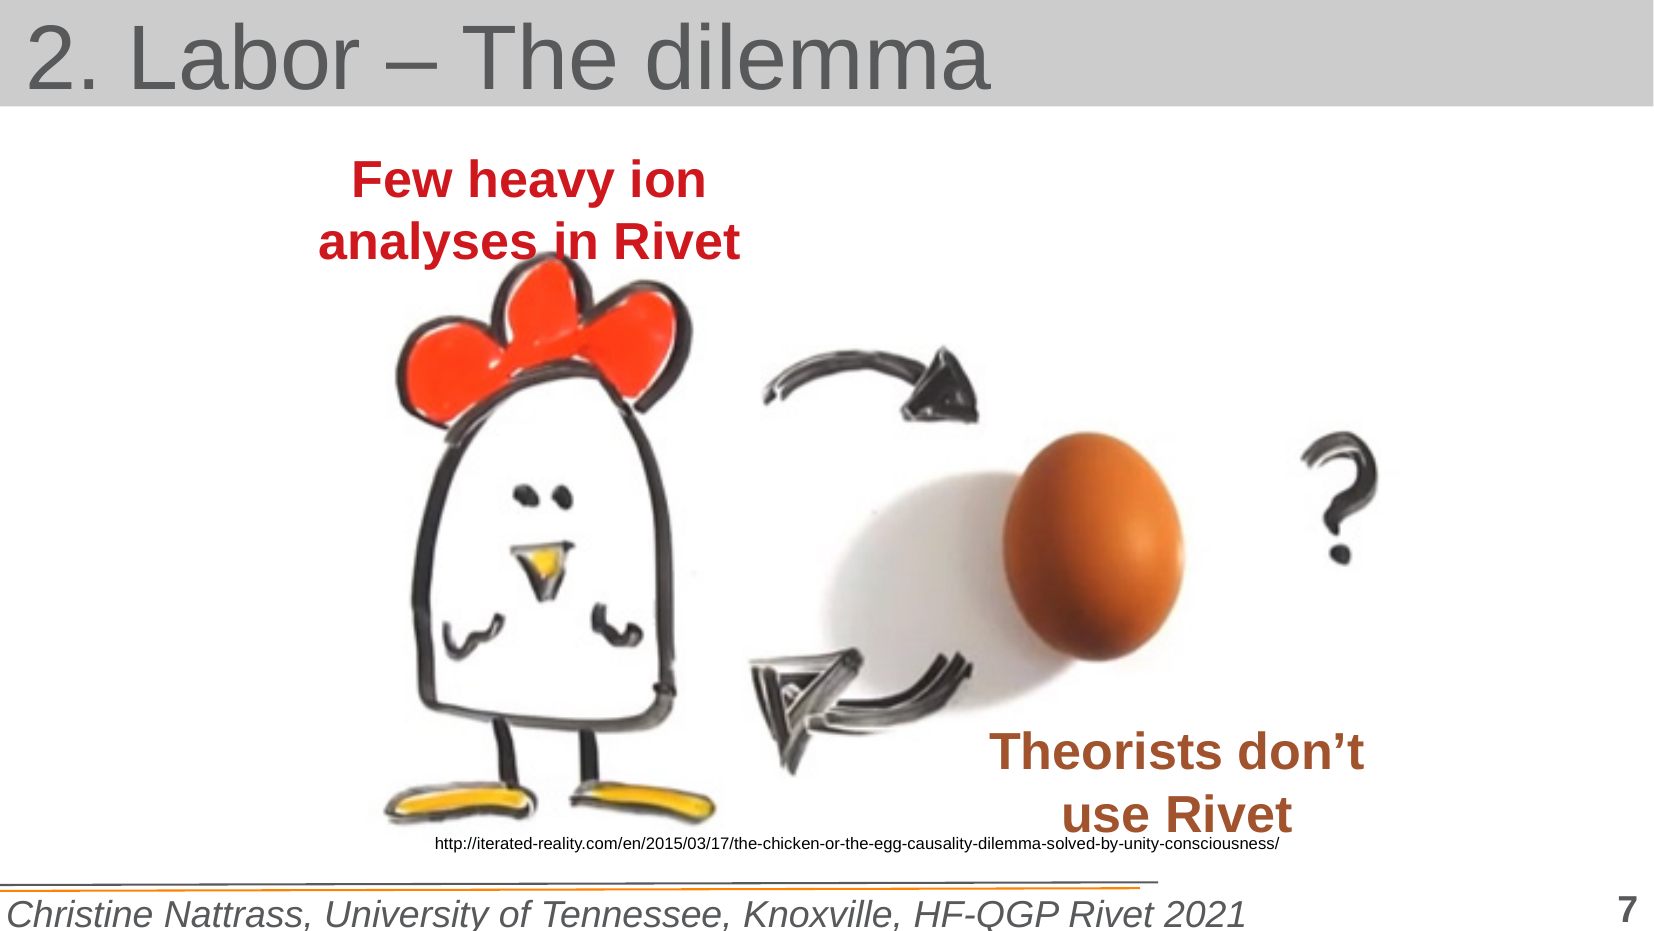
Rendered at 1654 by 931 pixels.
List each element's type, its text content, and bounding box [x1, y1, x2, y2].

text_box 2. Labor – The dilemma [0, 0, 1654, 107]
text_box Few heavy ion analyses in Rivet [278, 137, 782, 327]
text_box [348, 212, 1409, 877]
